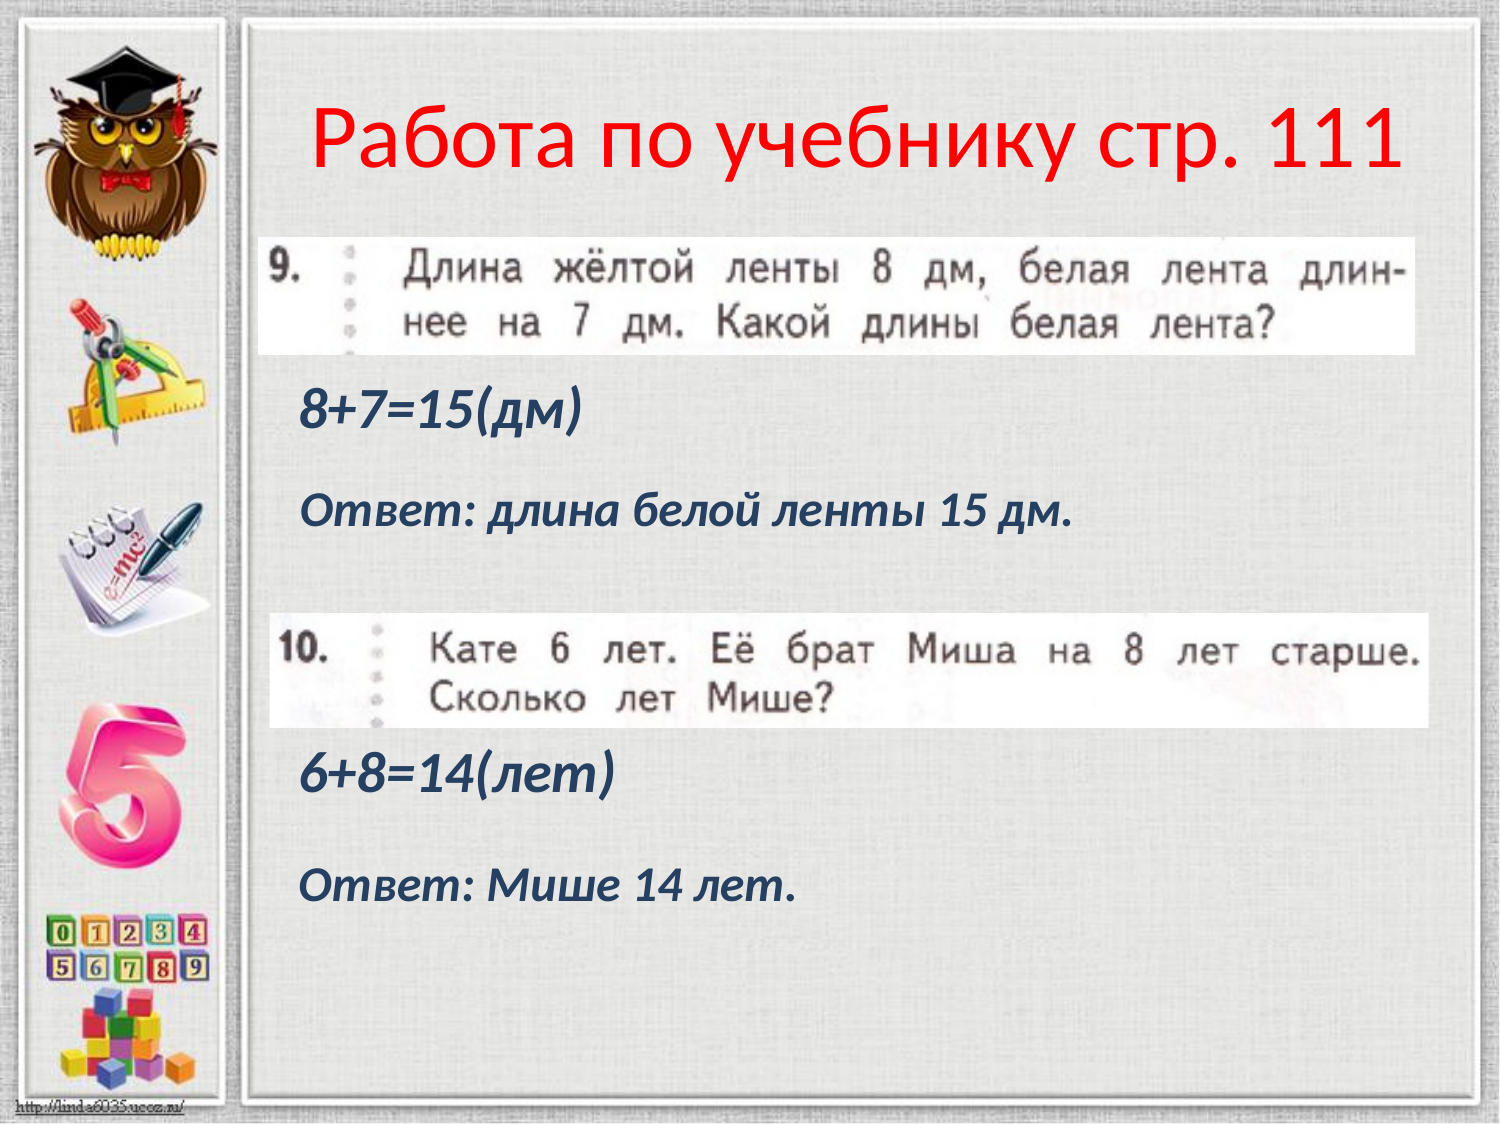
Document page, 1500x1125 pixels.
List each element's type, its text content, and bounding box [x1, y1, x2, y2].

picture [0, 0, 1500, 1125]
text_box 6+8=14(лет) [283, 736, 632, 812]
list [257, 237, 1416, 356]
text_box Ответ: Мише 14 лет. [283, 843, 814, 919]
text_box Ответ: длина белой ленты 15 дм. [285, 468, 1090, 544]
text_box 8+7=15(дм) [283, 365, 599, 448]
title Работа по учебнику стр. 111 [257, 37, 1458, 225]
